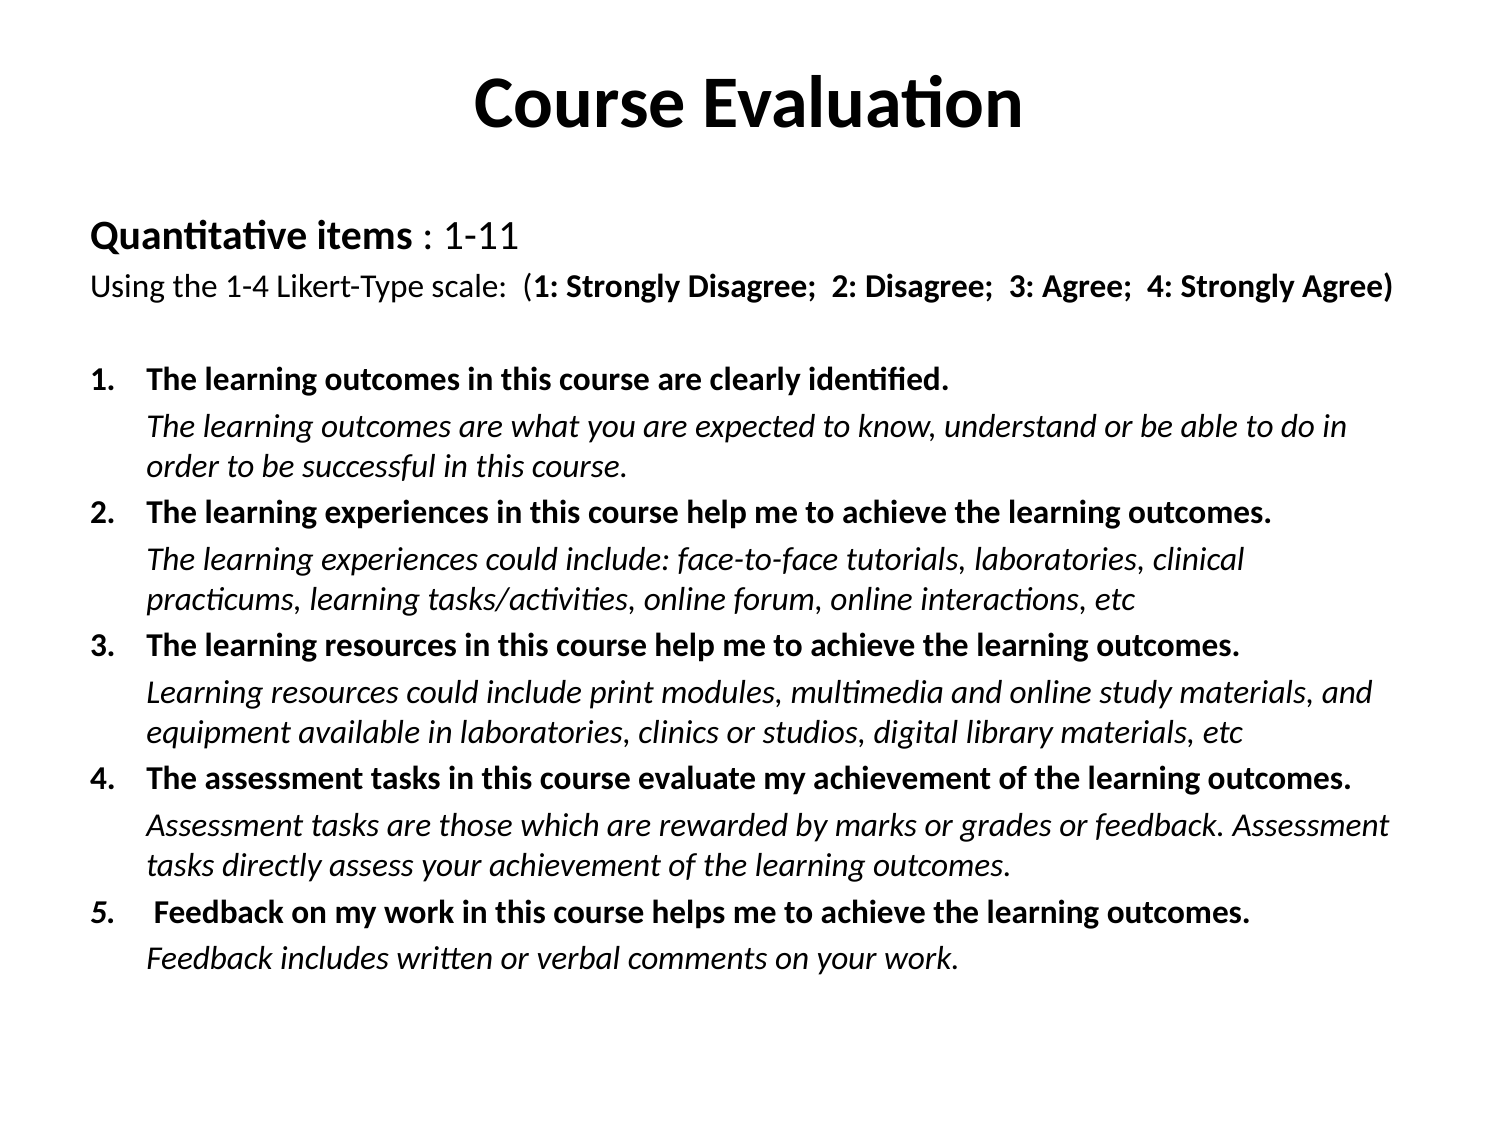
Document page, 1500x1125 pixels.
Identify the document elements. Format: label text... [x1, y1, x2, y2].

title Course Evaluation [75, 45, 1425, 150]
list Quantitative items : 1-11 Using the 1-4 Likert-Type scale: (1: Strongly Disagree; 2: Disagree; 3: Agree; 4: Strongly Agree) 1. The learning outcomes in this course are clearly identified. The learning outcomes are what you are expected to know, understand or be able to do in order to be successful in this course. 2. The learning experiences in this course help me to achieve the learning outcomes. The learning experiences could include: face-to-face tutorials, laboratories, clinical practicums, learning tasks/activities, online forum, online interactions, etc 3. The learning resources in this course help me to achieve the learning outcomes. Learning resources could include print modules, multimedia and online study materials, and equipment available in laboratories, clinics or studios, digital library materials, etc The assessment tasks in this course evaluate my achievement of the learning outcomes. Assessment tasks are those which are rewarded by marks or grades or feedback. Assessment tasks directly assess your achievement of the learning outcomes. Feedback on my work in this course helps me to achieve the learning outcomes. Feedback includes written or verbal comments on your work. [75, 200, 1425, 1063]
